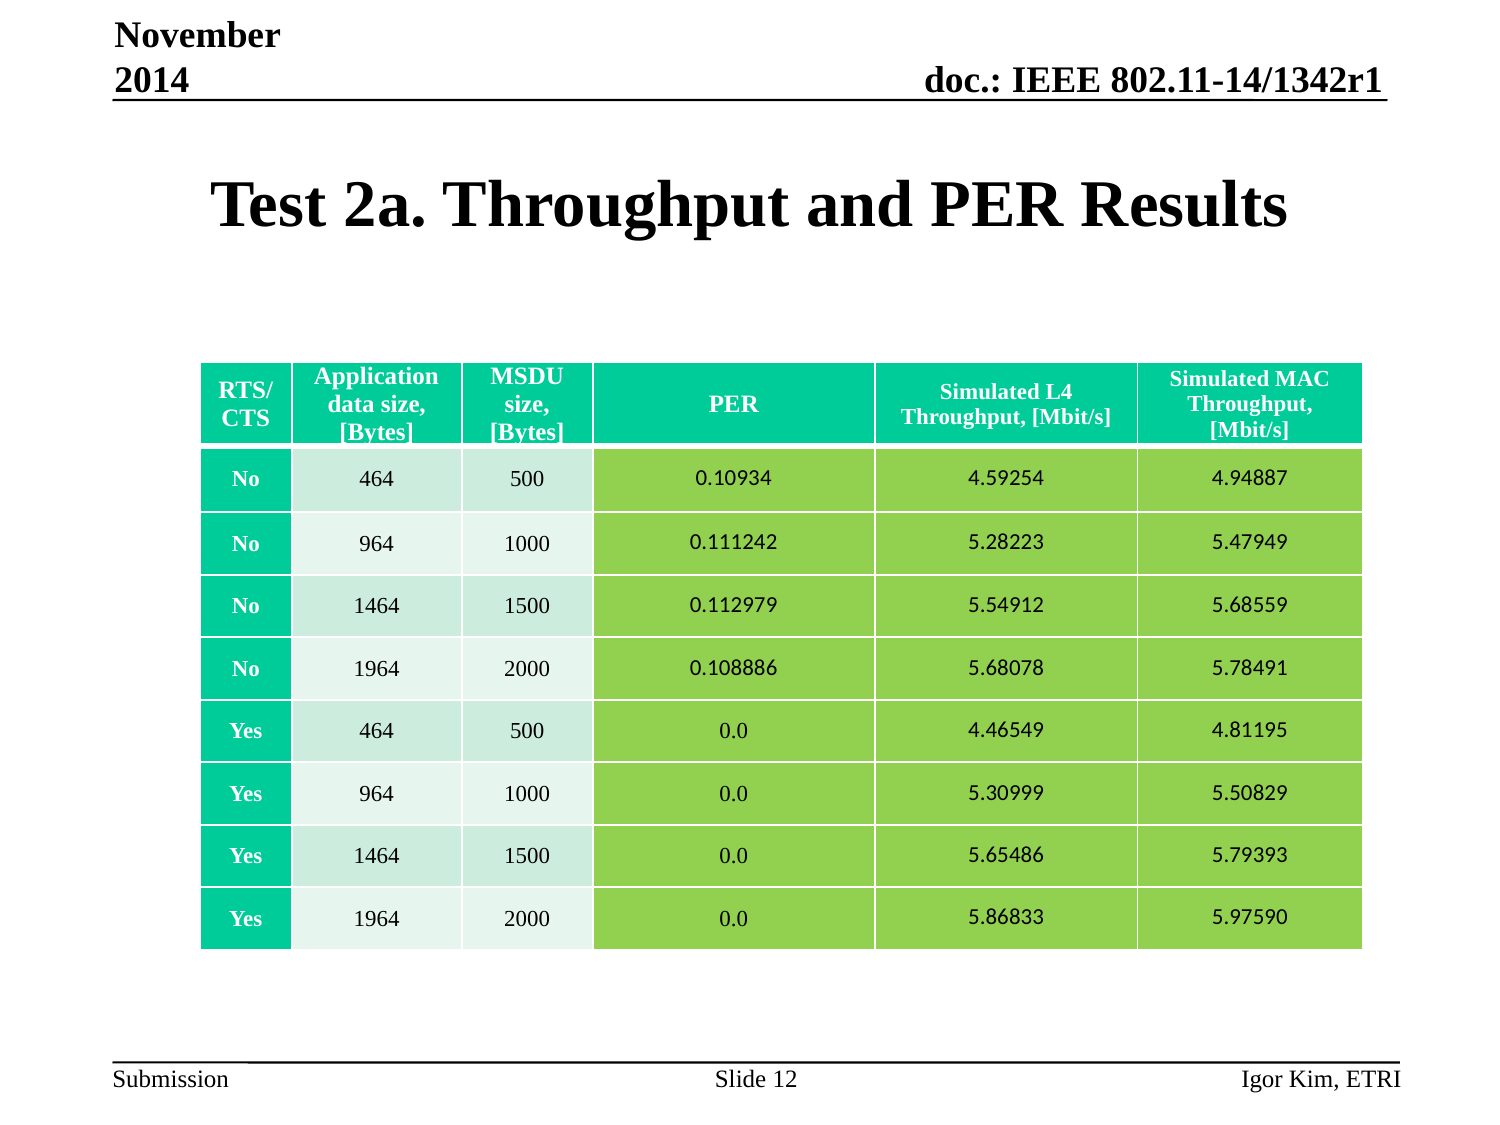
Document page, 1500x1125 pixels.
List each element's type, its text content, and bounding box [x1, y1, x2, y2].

table_cell 4.94887 [1138, 449, 1362, 511]
footer Igor Kim, ETRI [1239, 1061, 1402, 1093]
table_cell 1964 [293, 638, 461, 699]
table_cell 1964 [293, 888, 461, 949]
table_cell 5.50829 [1138, 763, 1362, 824]
table_cell 5.68078 [876, 638, 1137, 699]
table_cell No [201, 449, 291, 511]
table_cell 500 [463, 449, 592, 511]
table_cell No [201, 576, 291, 636]
table_header PER [594, 363, 874, 443]
table_cell 2000 [463, 888, 592, 949]
table_cell 2000 [463, 638, 592, 699]
table_cell No [201, 638, 291, 699]
table_cell 5.86833 [876, 888, 1137, 949]
title Test 2a. Throughput and PER Results [112, 112, 1388, 288]
table_cell 5.79393 [1138, 826, 1362, 886]
table_cell 1000 [463, 763, 592, 824]
table_cell 1464 [293, 576, 461, 636]
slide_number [114, 54, 332, 101]
table_cell 464 [293, 449, 461, 511]
table_cell 5.97590 [1138, 888, 1362, 949]
table_cell 4.81195 [1138, 701, 1362, 761]
table_cell 1464 [293, 826, 461, 886]
table_cell 5.30999 [876, 763, 1137, 824]
table_cell Yes [201, 701, 291, 761]
table_cell 464 [293, 701, 461, 761]
table_cell 0.0 [594, 888, 874, 949]
table_cell 0.0 [594, 701, 874, 761]
table_header MSDU size, [Bytes] [463, 363, 592, 443]
table_cell 500 [463, 701, 592, 761]
table_cell 1500 [463, 576, 592, 636]
slide_number Slide 12 [712, 1061, 800, 1093]
table_header Simulated MAC Throughput, [Mbit/s] [1138, 363, 1362, 443]
table_cell 1500 [463, 826, 592, 886]
table_cell 0.10934 [594, 449, 874, 511]
table_cell Yes [201, 888, 291, 949]
table_cell 5.68559 [1138, 576, 1362, 636]
table_cell 5.28223 [876, 513, 1137, 574]
table_cell Yes [201, 826, 291, 886]
table_header RTS/CTS [201, 363, 291, 443]
table_cell 5.54912 [876, 576, 1137, 636]
table_cell 5.47949 [1138, 513, 1362, 574]
table_cell No [201, 513, 291, 574]
table_cell 5.65486 [876, 826, 1137, 886]
table_cell Yes [201, 763, 291, 824]
table_header Simulated L4 Throughput, [Mbit/s] [876, 363, 1137, 443]
table_cell 4.59254 [876, 449, 1137, 511]
table_cell 0.108886 [594, 638, 874, 699]
table_cell 1000 [463, 513, 592, 574]
table_cell 4.46549 [876, 701, 1137, 761]
table_cell 964 [293, 763, 461, 824]
table_cell 0.0 [594, 826, 874, 886]
table_cell 5.78491 [1138, 638, 1362, 699]
table_cell 964 [293, 513, 461, 574]
table_cell 0.112979 [594, 576, 874, 636]
table_cell 0.0 [594, 763, 874, 824]
table_header Application data size, [Bytes] [293, 363, 461, 443]
table_cell 0.111242 [594, 513, 874, 574]
